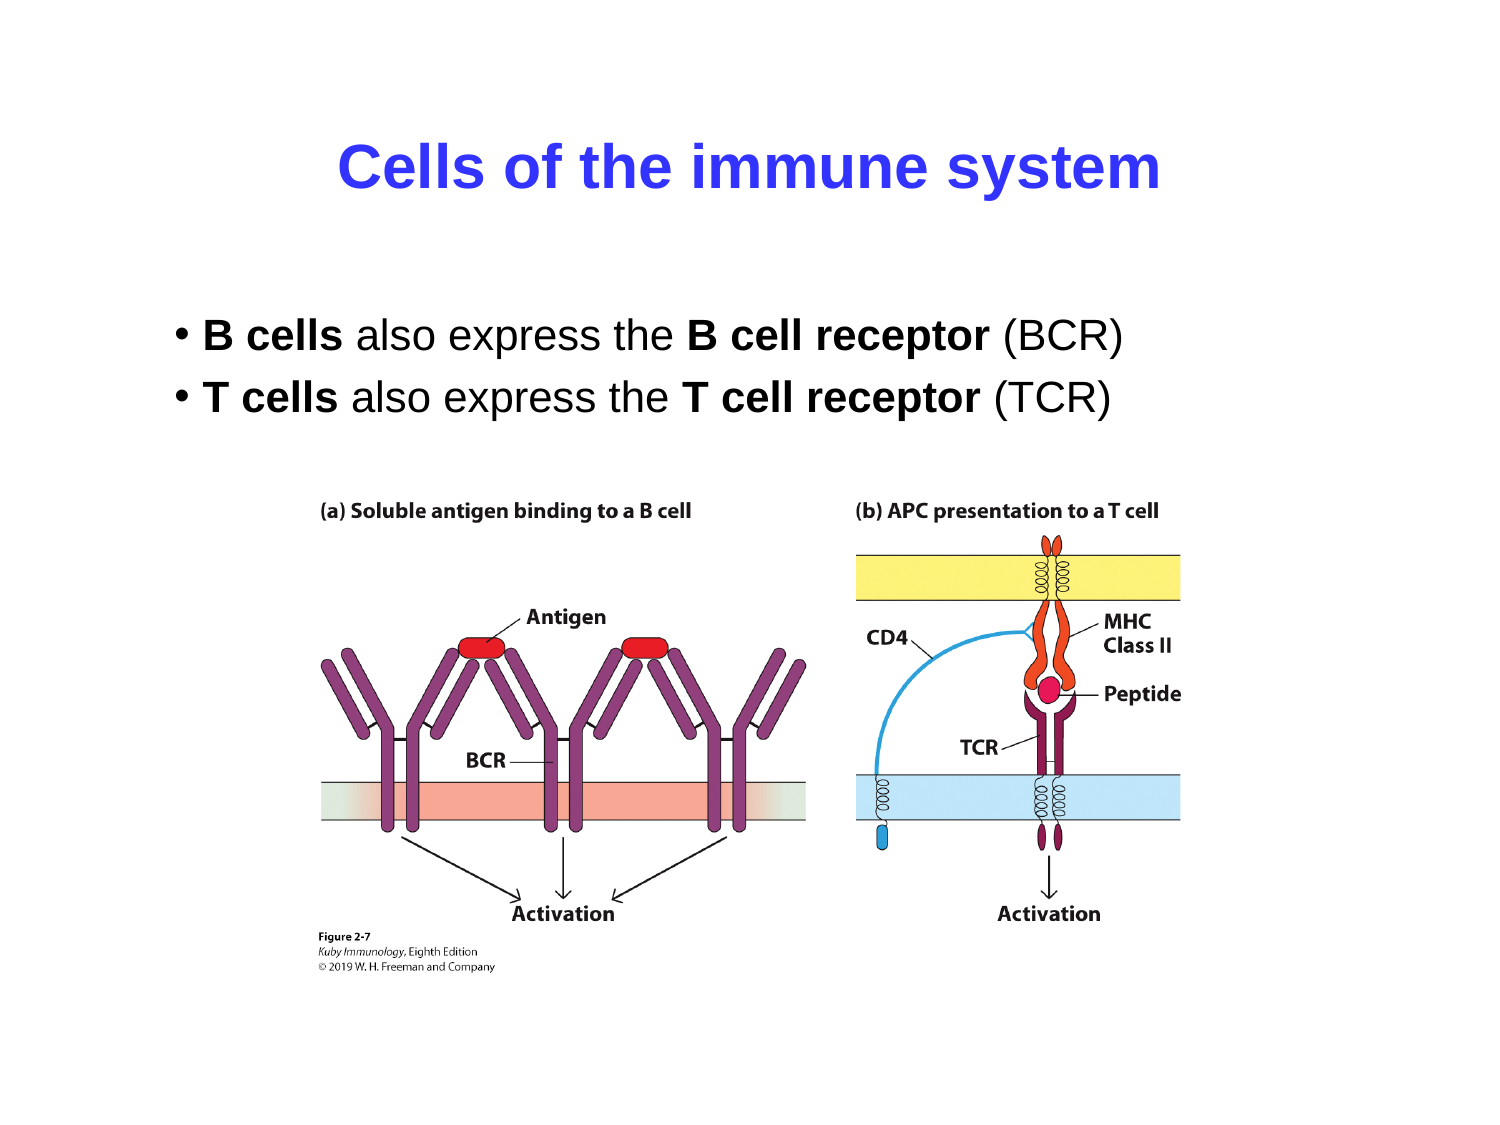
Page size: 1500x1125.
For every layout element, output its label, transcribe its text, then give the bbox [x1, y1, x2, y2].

list B cells also express the B cell receptor (BCR) T cells also express the T cell receptor (TCR) [103, 299, 1397, 1014]
title Cells of the immune system [103, 59, 1397, 278]
picture [313, 494, 1187, 975]
